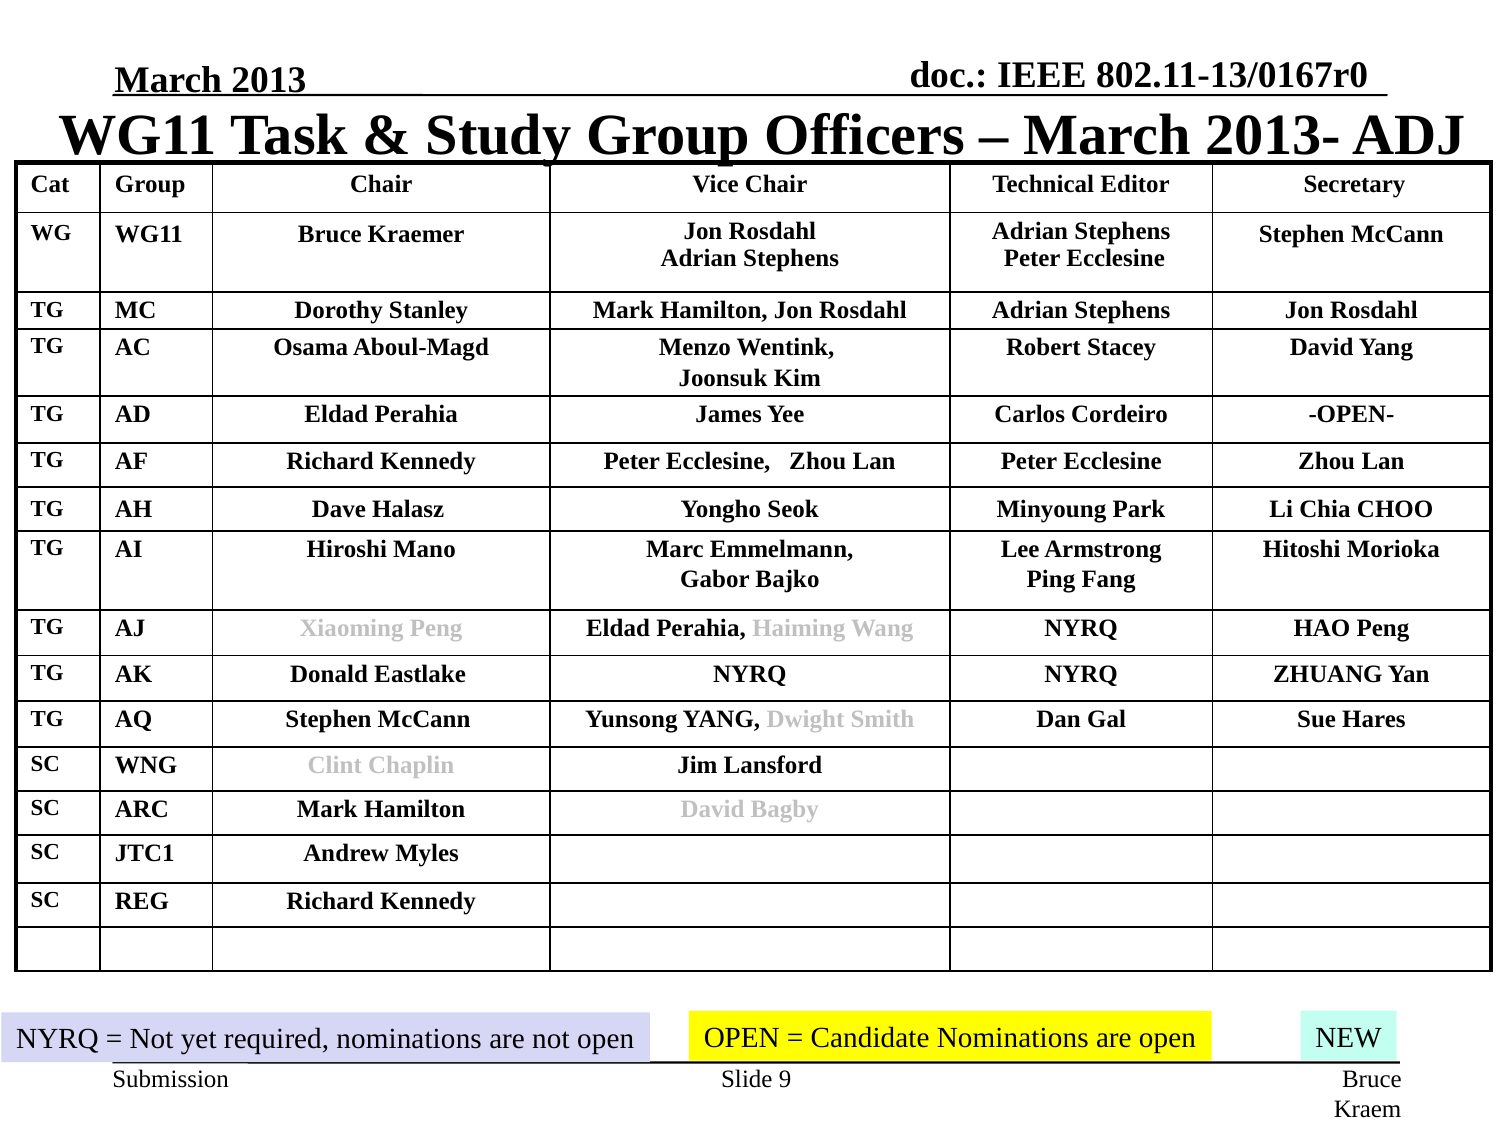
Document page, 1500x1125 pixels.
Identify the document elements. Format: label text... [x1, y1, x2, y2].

table_header Secretary [1213, 165, 1489, 212]
table_cell Yongho Seok [551, 488, 949, 530]
table_cell [213, 928, 549, 970]
table_cell SC [18, 884, 99, 926]
table_cell Lee Armstrong Ping Fang [951, 532, 1212, 609]
table_cell SC [18, 748, 99, 790]
table_cell Yunsong YANG, Dwight Smith [551, 702, 949, 746]
table_cell [1213, 792, 1489, 834]
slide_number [114, 54, 309, 99]
table_cell [951, 884, 1212, 926]
table_cell WNG [101, 748, 212, 790]
table_cell Jim Lansford [551, 748, 949, 790]
table_cell AQ [101, 702, 212, 746]
table_cell Donald Eastlake [213, 656, 549, 700]
title WG11 Task & Study Group Officers – March 2013- ADJ [24, 99, 1500, 163]
table_cell Eldad Perahia, Haiming Wang [551, 611, 949, 655]
table_cell Peter Ecclesine [951, 444, 1212, 486]
table_cell AI [101, 532, 212, 609]
table_cell TG [18, 532, 99, 609]
table_cell Menzo Wentink, Joonsuk Kim [551, 330, 949, 395]
table_cell Richard Kennedy [213, 444, 549, 486]
table_cell Marc Emmelmann, Gabor Bajko [551, 532, 949, 609]
table_cell Hitoshi Morioka [1213, 532, 1489, 609]
text_box NEW [1300, 1010, 1397, 1061]
table_header Cat [18, 165, 99, 212]
table_cell WG11 [101, 213, 212, 291]
table_cell [551, 884, 949, 926]
table_cell Clint Chaplin [213, 748, 549, 790]
table_cell Adrian Stephens [951, 293, 1212, 328]
table_cell Peter Ecclesine, Zhou Lan [551, 444, 949, 486]
table_cell Minyoung Park [951, 488, 1212, 530]
table_cell SC [18, 792, 99, 834]
table_cell [951, 792, 1212, 834]
table_cell AK [101, 656, 212, 700]
table_cell HAO Peng [1213, 611, 1489, 655]
table_cell Mark Hamilton, Jon Rosdahl [551, 293, 949, 328]
table_cell [951, 928, 1212, 970]
table_cell Stephen McCann [1213, 213, 1489, 291]
table_cell [101, 928, 212, 970]
table_cell [1213, 836, 1489, 882]
table_cell [951, 836, 1212, 882]
table_cell Adrian Stephens Peter Ecclesine [951, 213, 1212, 291]
table_cell Hiroshi Mano [213, 532, 549, 609]
table_cell SC [18, 836, 99, 882]
table_cell Andrew Myles [213, 836, 549, 882]
footer Bruce Kraemer (Marvell) [1325, 1062, 1402, 1093]
table_cell James Yee [551, 397, 949, 442]
table_cell TG [18, 397, 99, 442]
table_cell NYRQ [951, 611, 1212, 655]
table_cell TG [18, 702, 99, 746]
table_cell NYRQ [951, 656, 1212, 700]
table_header Group [101, 165, 212, 212]
table_cell [1213, 748, 1489, 790]
table_cell David Bagby [551, 792, 949, 834]
table_header Chair [213, 165, 549, 212]
table_cell ARC [101, 792, 212, 834]
table_cell Dorothy Stanley [213, 293, 549, 328]
table_cell JTC1 [101, 836, 212, 882]
table_cell Carlos Cordeiro [951, 397, 1212, 442]
table_cell TG [18, 611, 99, 655]
table_cell AJ [101, 611, 212, 655]
table_cell TG [18, 444, 99, 486]
table_cell [1213, 884, 1489, 926]
table_cell Robert Stacey [951, 330, 1212, 395]
table_header Technical Editor [951, 165, 1212, 212]
table_cell Jon Rosdahl Adrian Stephens [551, 213, 949, 291]
table_cell AF [101, 444, 212, 486]
table_cell AC [101, 330, 212, 395]
table_cell [551, 928, 949, 970]
table_cell Mark Hamilton [213, 792, 549, 834]
table_cell TG [18, 293, 99, 328]
table_cell MC [101, 293, 212, 328]
table_cell Jon Rosdahl [1213, 293, 1489, 328]
table_cell Richard Kennedy [213, 884, 549, 926]
table_cell Bruce Kraemer [213, 213, 549, 291]
table_cell AH [101, 488, 212, 530]
table_cell [1213, 928, 1489, 970]
table_cell Eldad Perahia [213, 397, 549, 442]
table_cell WG [18, 213, 99, 291]
slide_number Slide 9 [712, 1062, 800, 1093]
table_cell Sue Hares [1213, 702, 1489, 746]
table_cell Xiaoming Peng [213, 611, 549, 655]
table_cell [18, 928, 99, 970]
text_box NYRQ = Not yet required, nominations are not open [1, 1012, 650, 1063]
table_cell TG [18, 488, 99, 530]
table_cell Dan Gal [951, 702, 1212, 746]
table_cell TG [18, 656, 99, 700]
table_cell David Yang [1213, 330, 1489, 395]
table_header Vice Chair [551, 165, 949, 212]
table_cell [551, 836, 949, 882]
table_cell [951, 748, 1212, 790]
text_box OPEN = Candidate Nominations are open [688, 1010, 1212, 1061]
table_cell AD [101, 397, 212, 442]
table_cell REG [101, 884, 212, 926]
table_cell Dave Halasz [213, 488, 549, 530]
table_cell Osama Aboul-Magd [213, 330, 549, 395]
table_cell Stephen McCann [213, 702, 549, 746]
table_cell Zhou Lan [1213, 444, 1489, 486]
table_cell -OPEN- [1213, 397, 1489, 442]
table_cell Li Chia CHOO [1213, 488, 1489, 530]
table_cell ZHUANG Yan [1213, 656, 1489, 700]
table_cell NYRQ [551, 656, 949, 700]
table_cell TG [18, 330, 99, 395]
